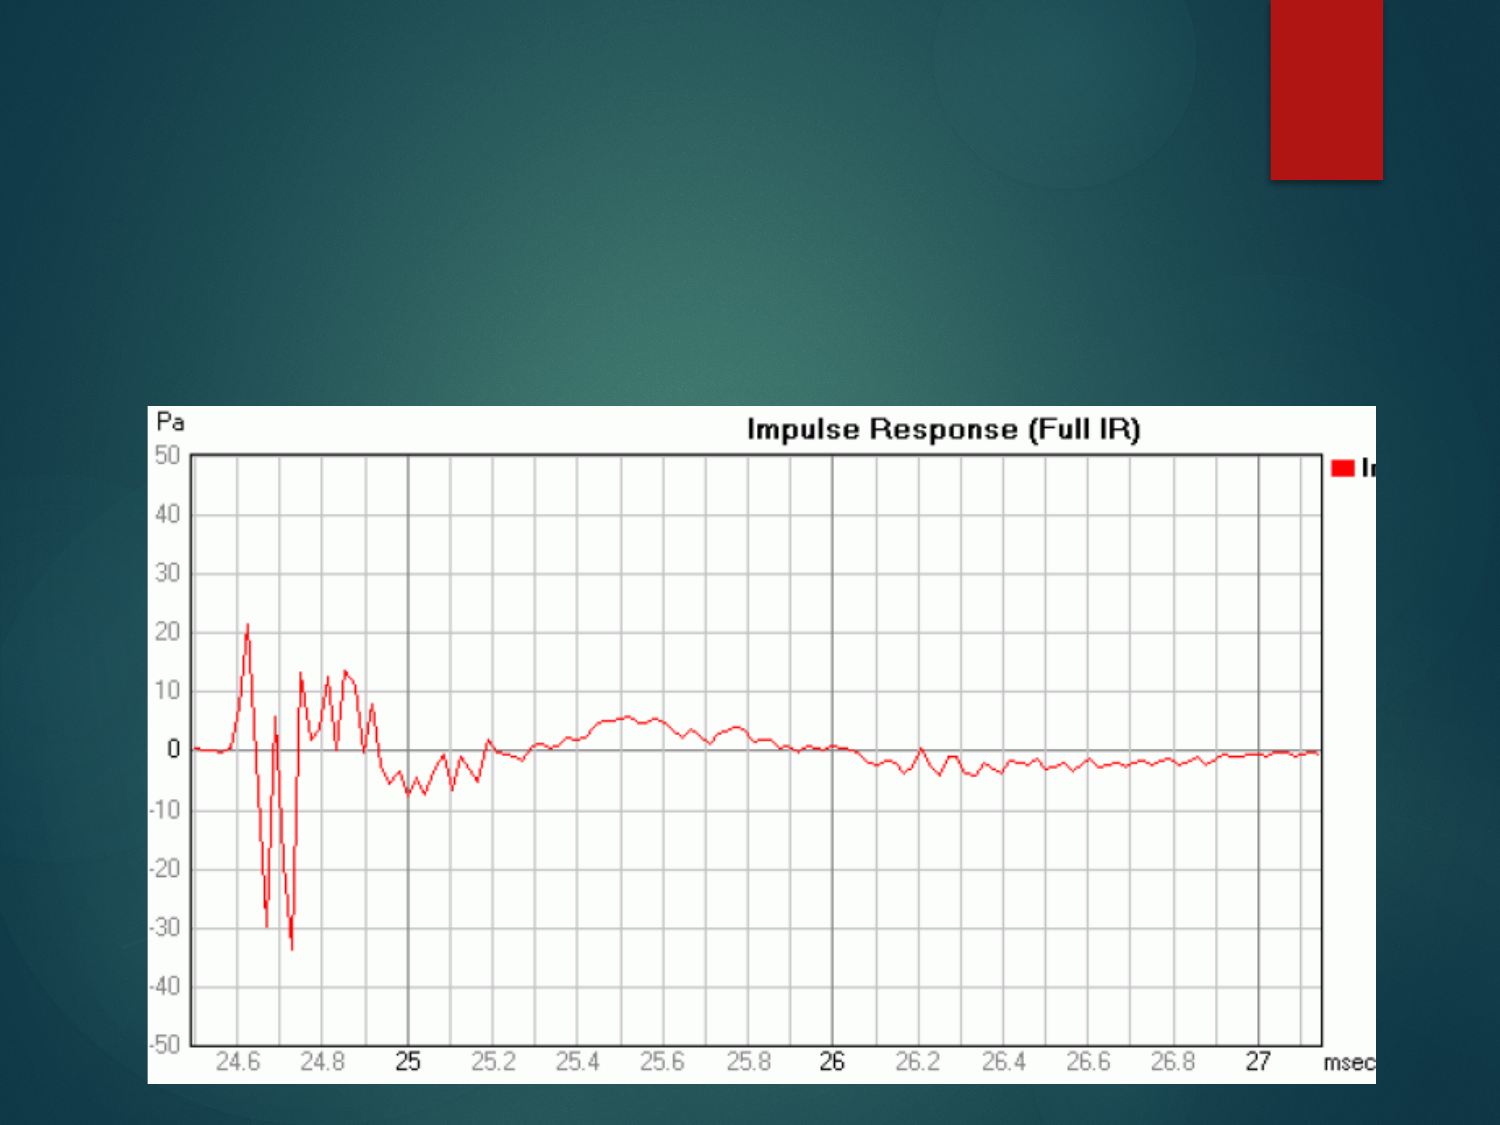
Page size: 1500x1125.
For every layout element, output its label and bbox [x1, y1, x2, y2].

picture [147, 406, 1377, 1084]
